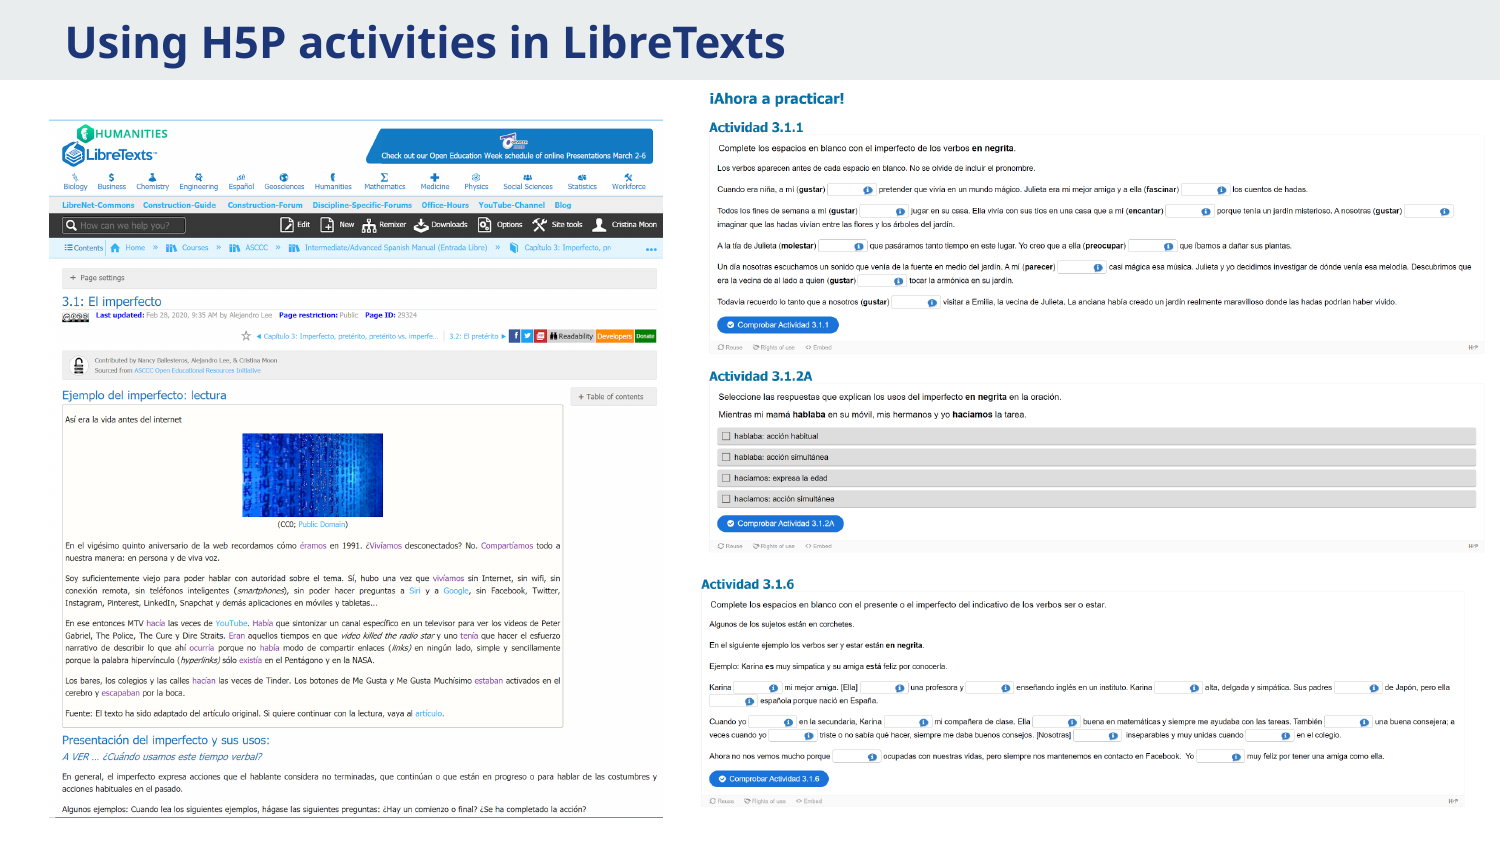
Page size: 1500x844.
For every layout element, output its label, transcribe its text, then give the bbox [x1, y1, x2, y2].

picture [701, 82, 1490, 555]
title Using H5P activities in LibreTexts [49, 0, 1304, 88]
picture [49, 118, 663, 818]
picture [701, 569, 1498, 819]
